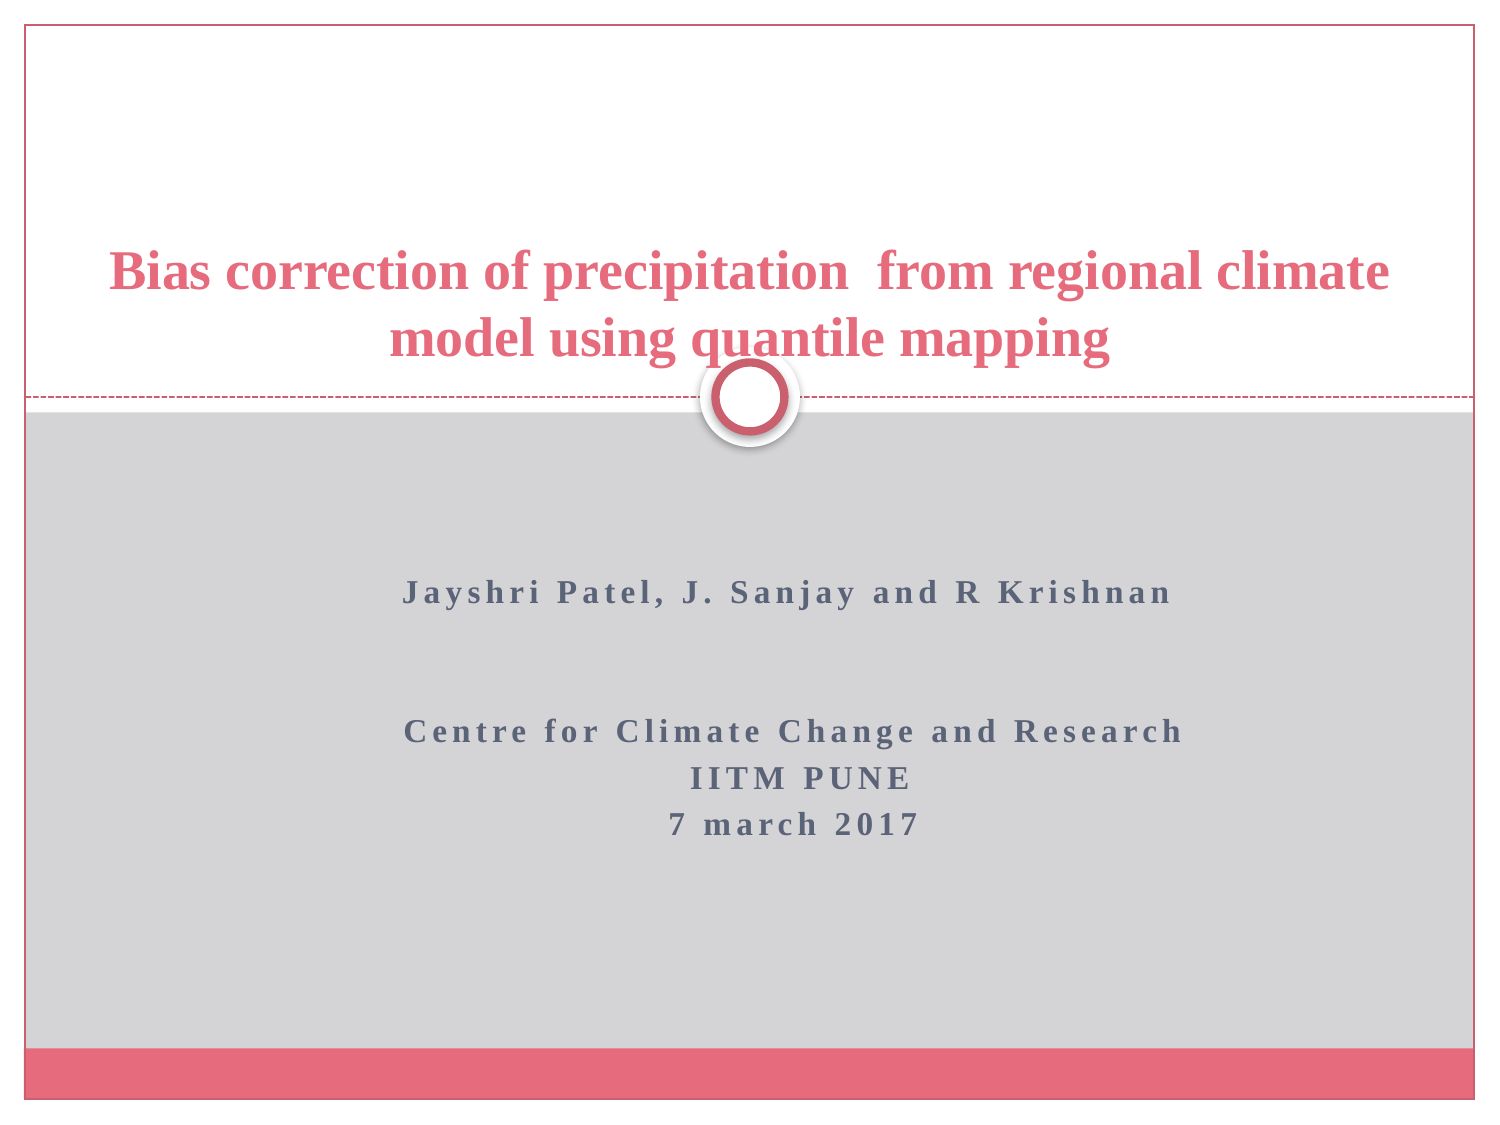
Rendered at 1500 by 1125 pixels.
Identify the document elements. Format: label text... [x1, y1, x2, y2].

subtitle Jayshri Patel, J. Sanjay and R Krishnan Centre for Climate Change and Research IITM PUNE 7 march 2017 [316, 562, 1270, 938]
title Bias correction of precipitation from regional climate model using quantile mapping [87, 224, 1413, 375]
